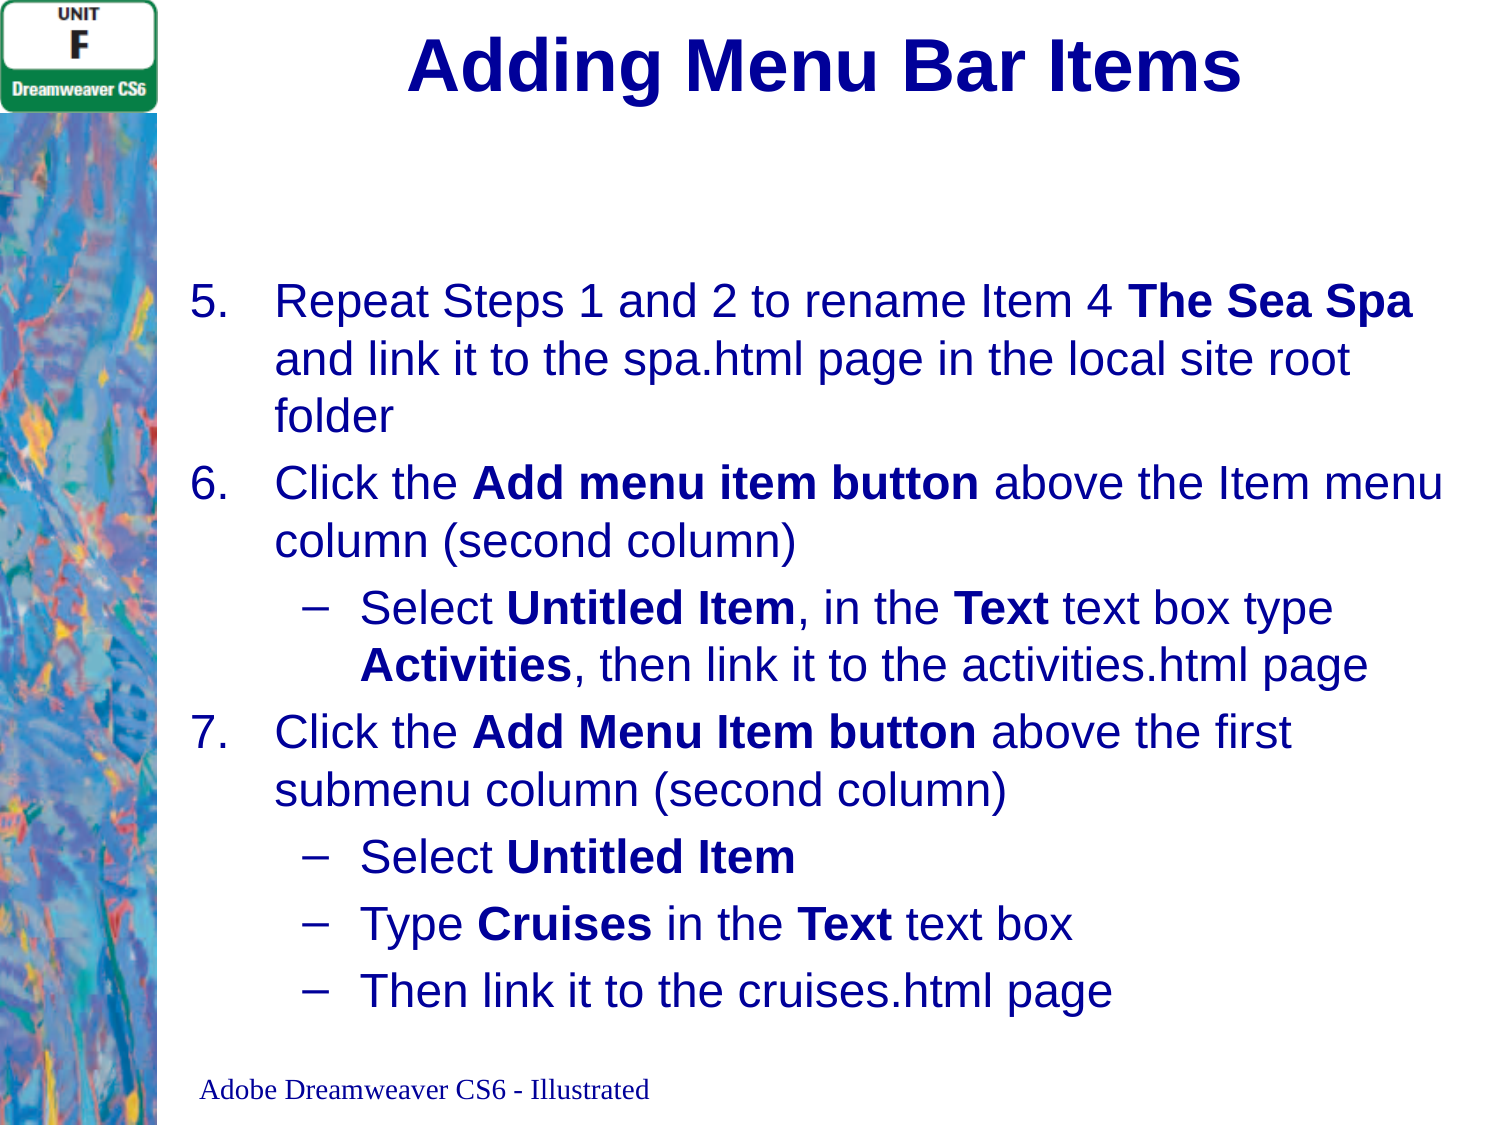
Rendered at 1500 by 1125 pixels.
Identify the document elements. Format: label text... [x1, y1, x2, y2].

list Repeat Steps 1 and 2 to rename Item 4 The Sea Spa and link it to the spa.html page in the local site root folder Click the Add menu item button above the Item menu column (second column) Select Untitled Item, in the Text text box type Activities, then link it to the activities.html page Click the Add Menu Item button above the first submenu column (second column) Select Untitled Item Type Cruises in the Text text box Then link it to the cruises.html page [174, 262, 1488, 1051]
footer Adobe Dreamweaver CS6 - Illustrated [183, 1062, 1147, 1125]
picture [0, 0, 157, 1125]
title Adding Menu Bar Items [148, 0, 1500, 125]
